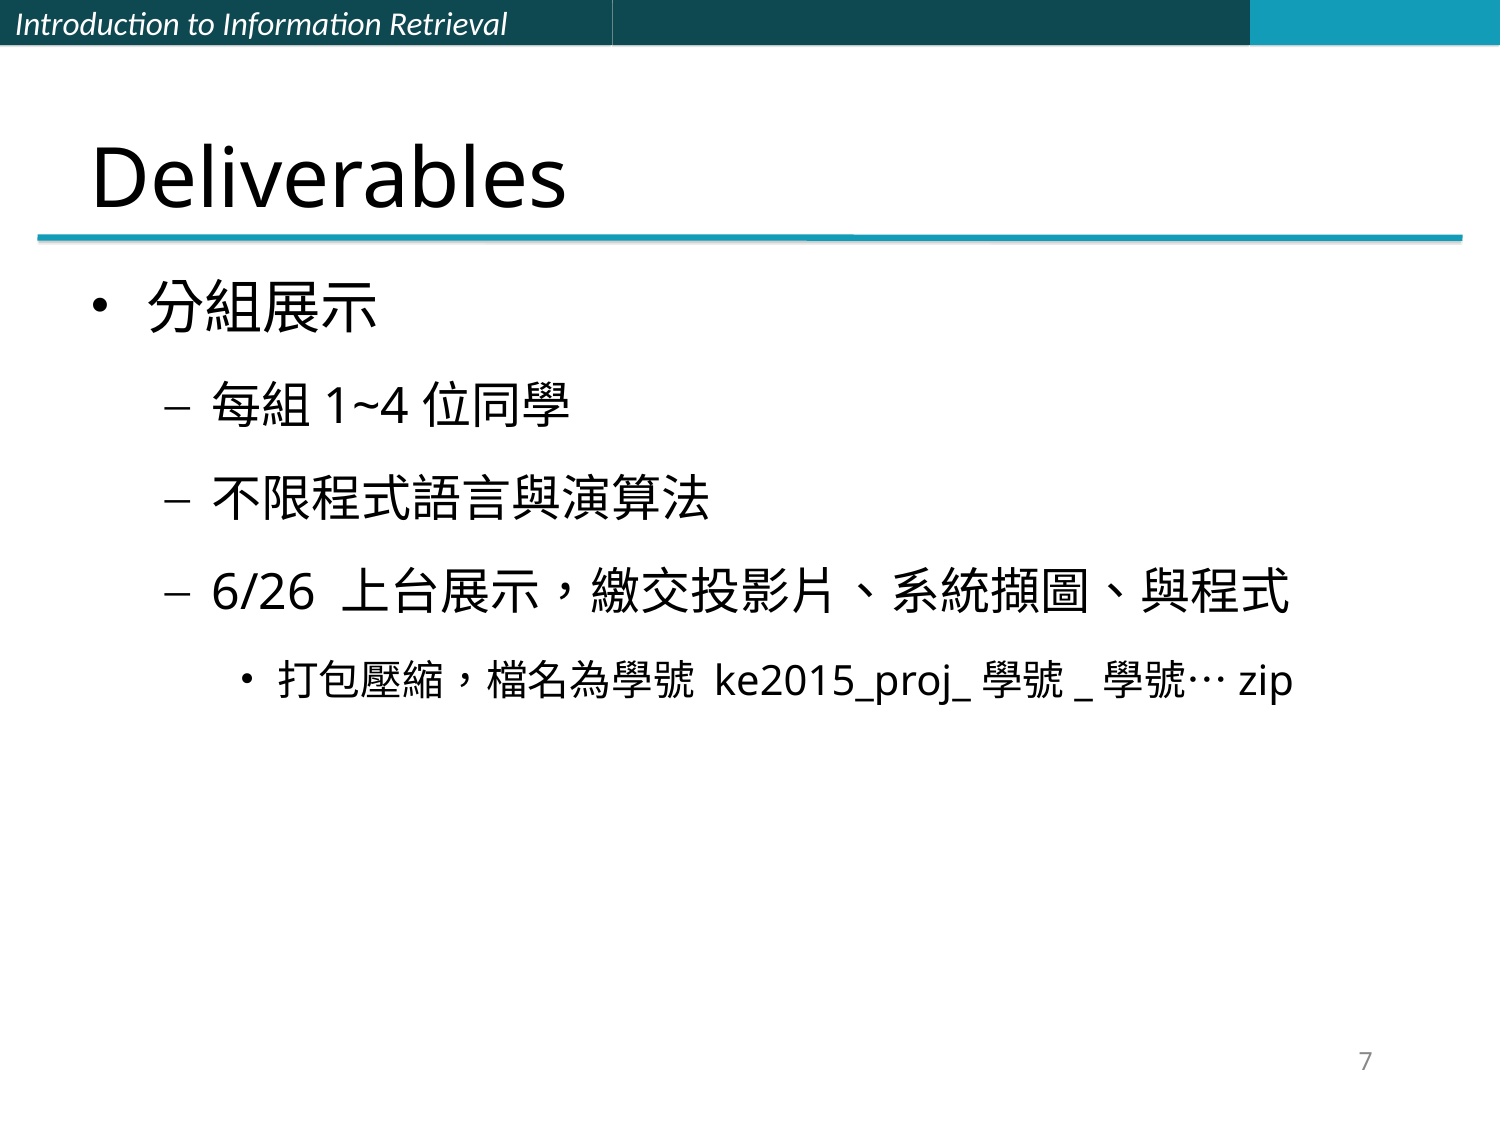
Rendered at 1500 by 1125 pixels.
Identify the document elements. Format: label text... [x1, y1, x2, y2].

slide_number 7 [1074, 1024, 1388, 1101]
list 分組展示 每組1~4位同學 不限程式語言與演算法 6/26 上台展示，繳交投影片、系統擷圖、與程式 打包壓縮，檔名為學號 ke2015_proj_學號_學號…zip [74, 262, 1425, 1062]
title Deliverables [74, 16, 1425, 232]
